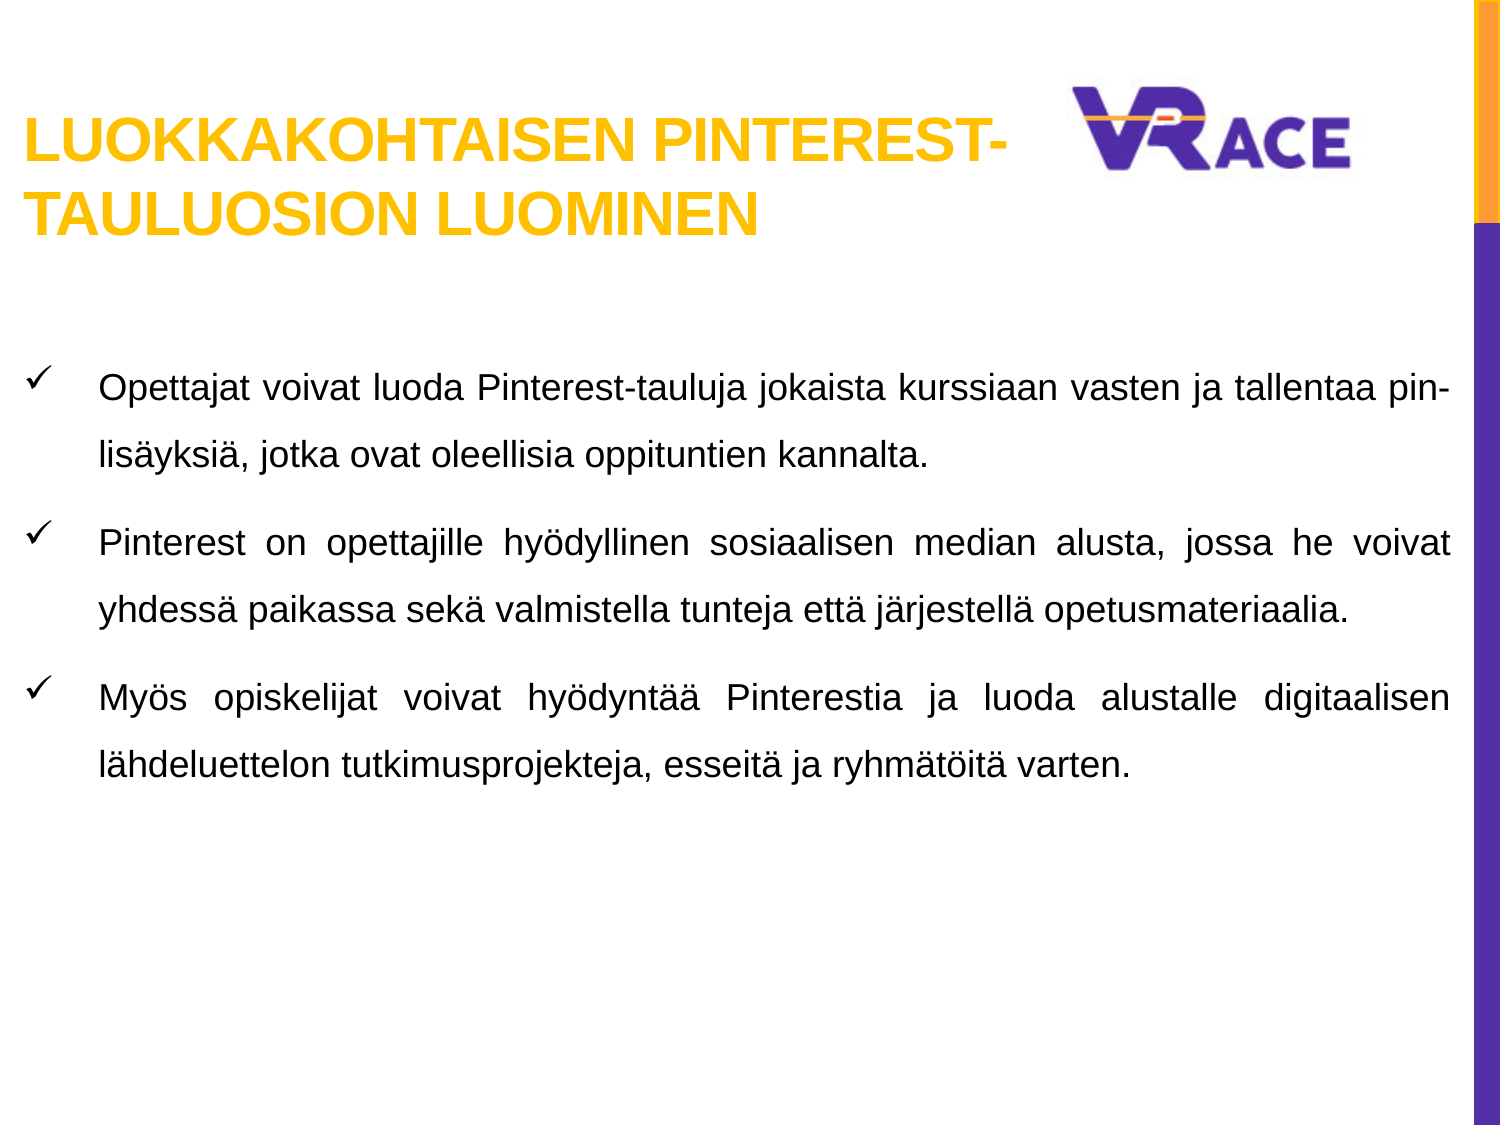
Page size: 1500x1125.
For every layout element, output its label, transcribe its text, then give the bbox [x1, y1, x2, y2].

title Luokkakohtaisen pinterest-tauluosion luominen [8, 30, 1048, 256]
text_box Opettajat voivat luoda Pinterest-tauluja jokaista kurssiaan vasten ja tallentaa pin-lisäyksiä, jotka ovat oleellisia oppituntien kannalta. Pinterest on opettajille hyödyllinen sosiaalisen median alusta, jossa he voivat yhdessä paikassa sekä valmistella tunteja että järjestellä opetusmateriaalia. Myös opiskelijat voivat hyödyntää Pinterestia ja luoda alustalle digitaalisen lähdeluettelon tutkimusprojekteja, esseitä ja ryhmätöitä varten. [8, 325, 1466, 801]
picture [1057, 39, 1374, 222]
